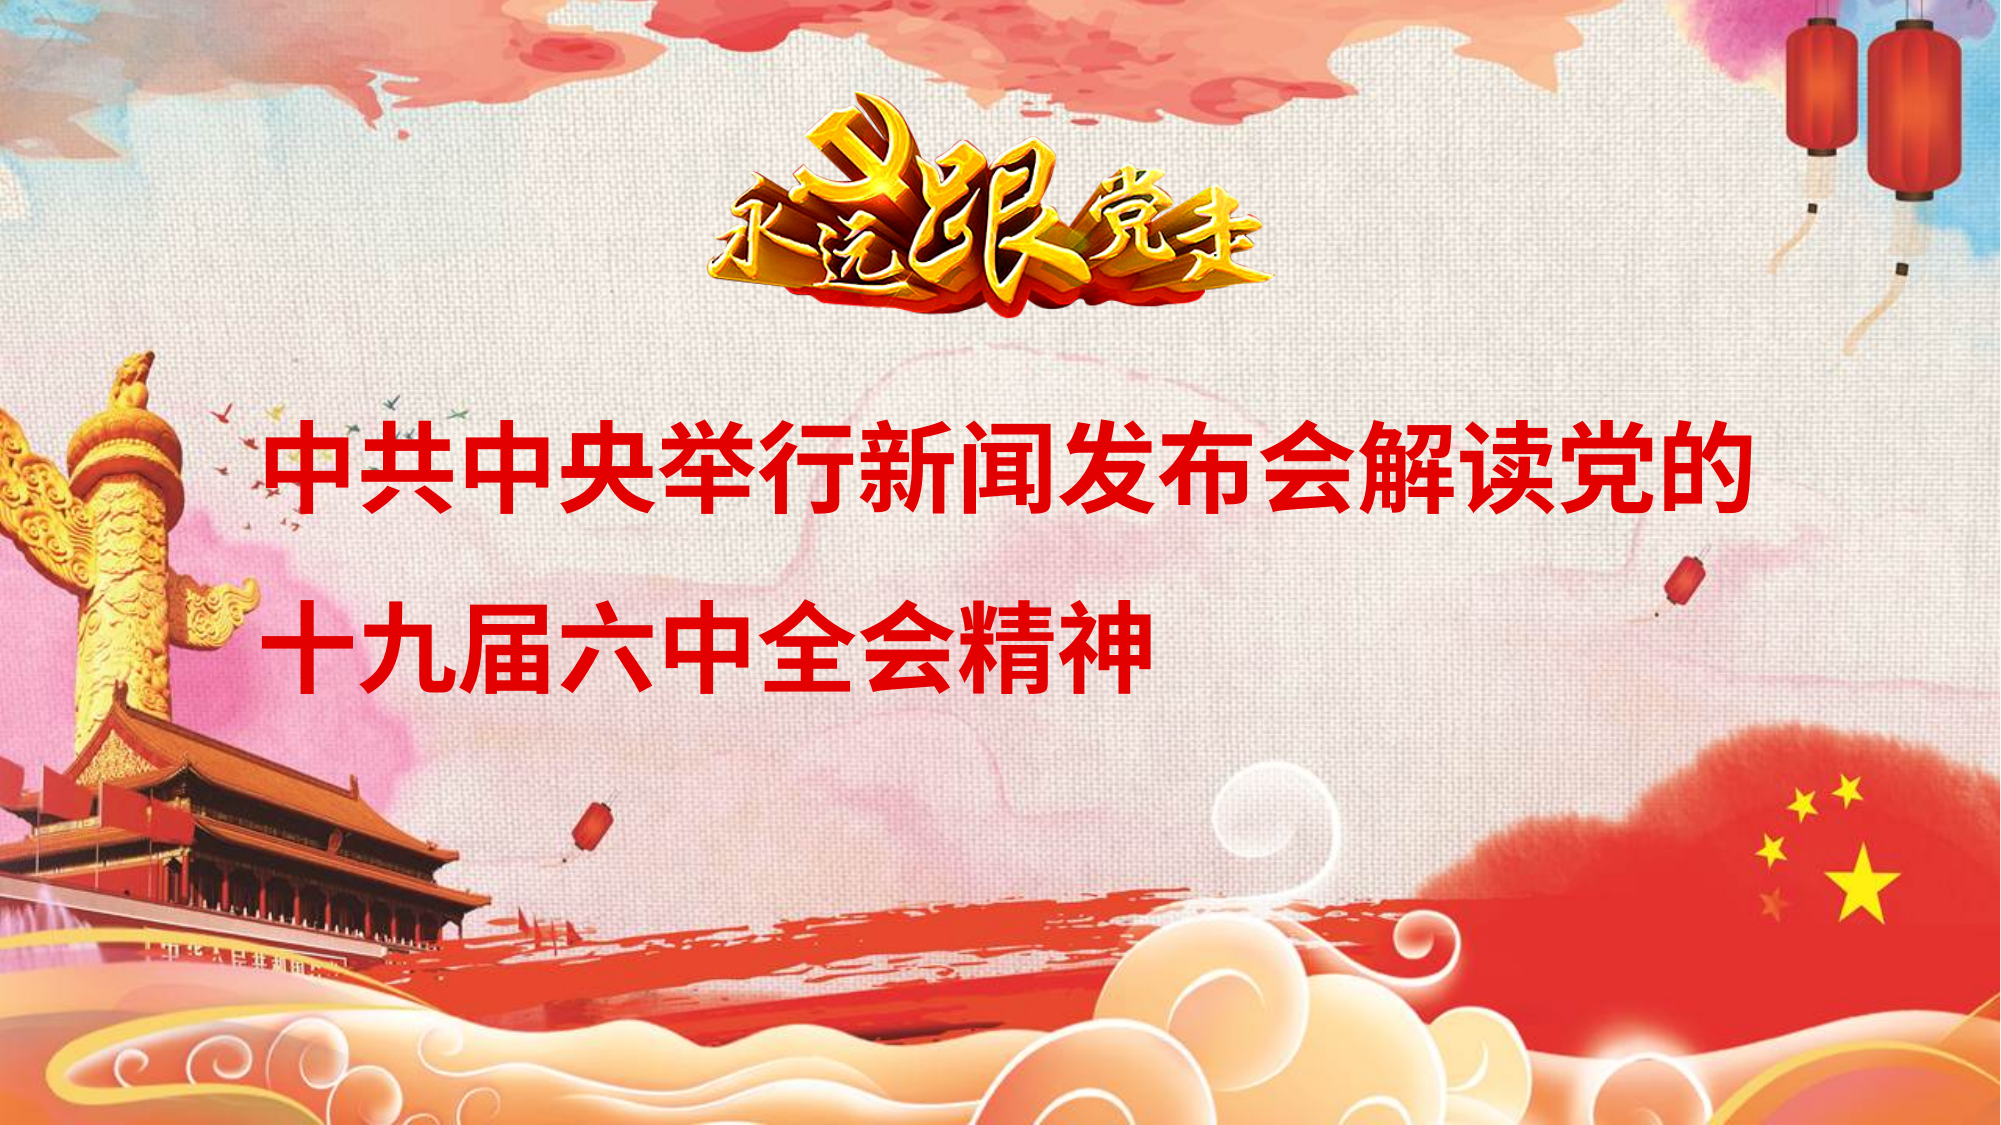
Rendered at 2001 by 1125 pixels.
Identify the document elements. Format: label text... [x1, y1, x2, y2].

text_box 中共中央举行新闻发布会解读党的十九届六中全会精神 [242, 338, 1829, 713]
picture [0, 0, 2001, 1125]
